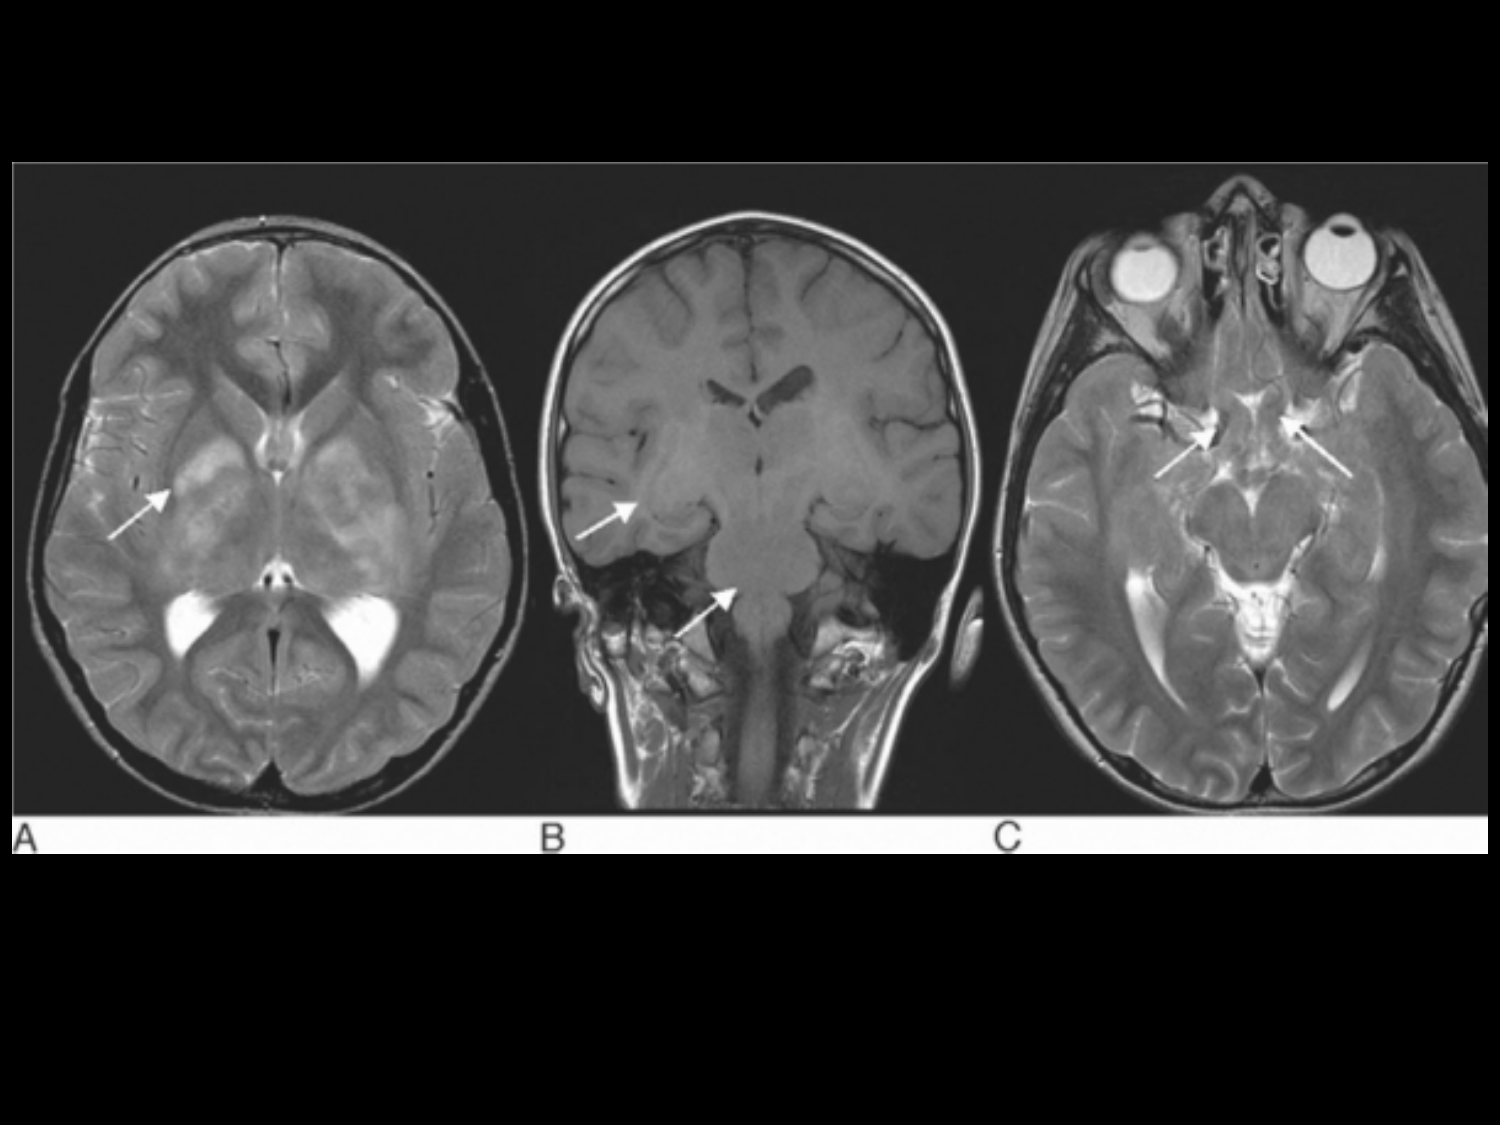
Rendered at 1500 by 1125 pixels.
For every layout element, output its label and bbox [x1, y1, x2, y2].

list [12, 162, 1488, 854]
